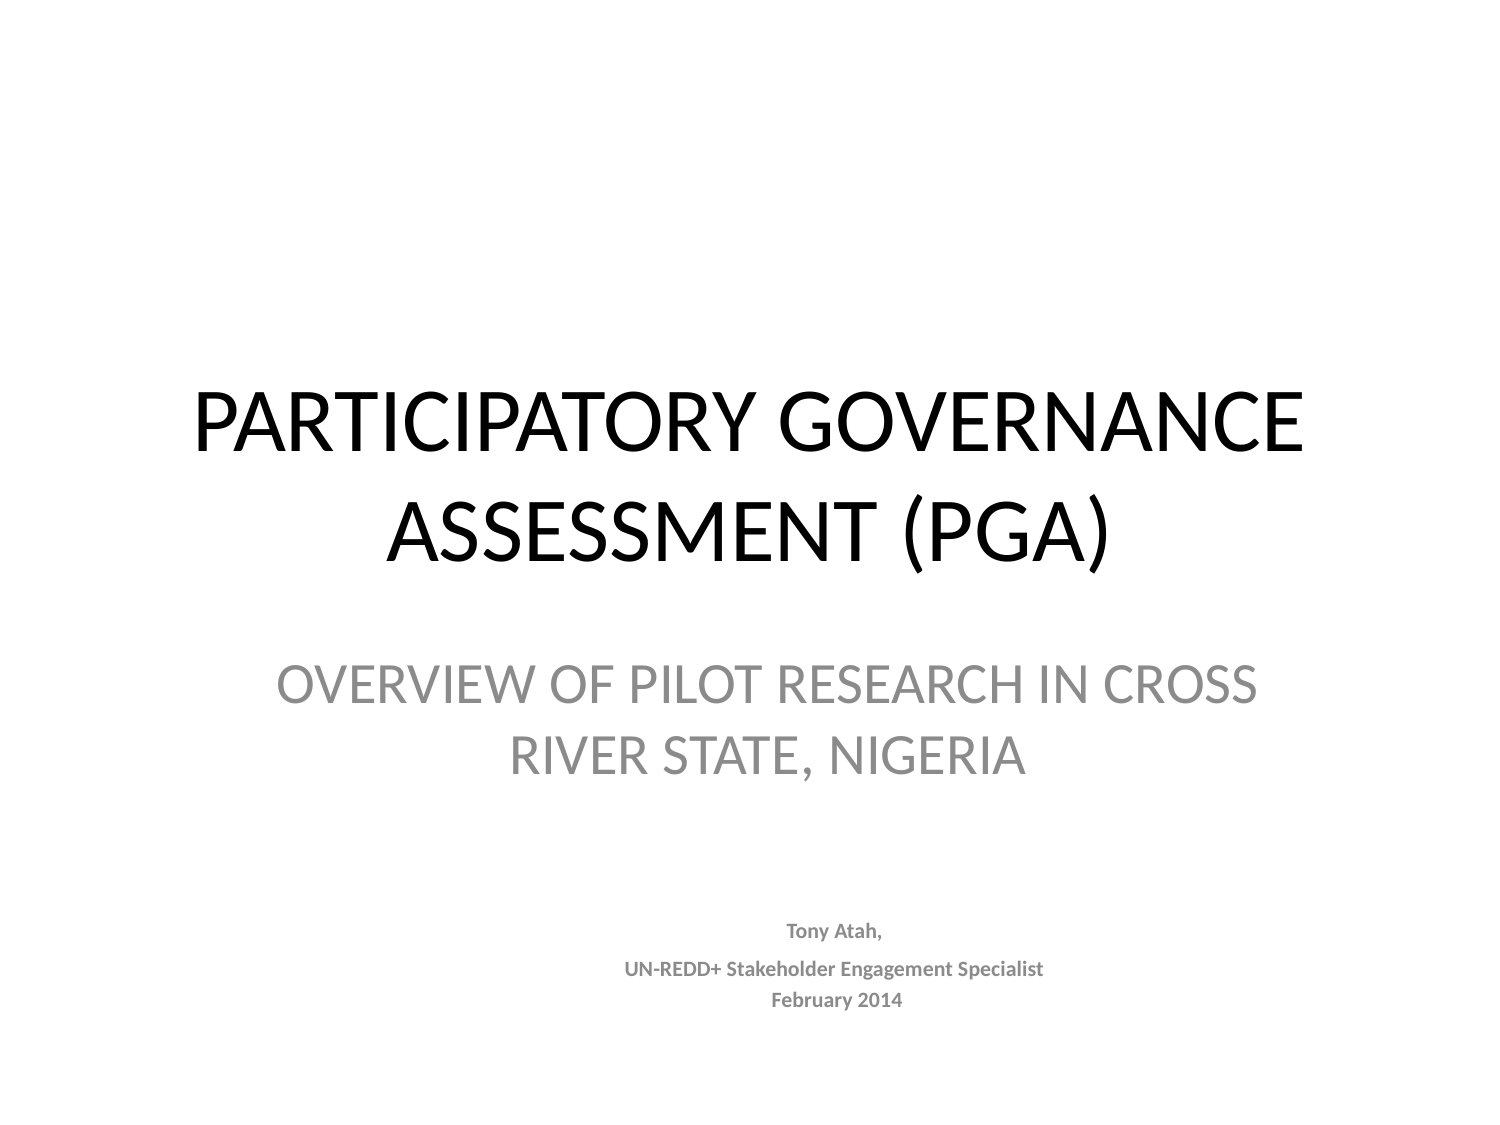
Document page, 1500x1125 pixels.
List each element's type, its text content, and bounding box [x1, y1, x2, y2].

title PARTICIPATORY GOVERNANCE ASSESSMENT (PGA) [112, 349, 1388, 591]
subtitle OVERVIEW OF PILOT RESEARCH IN CROSS RIVER STATE, NIGERIA Tony Atah, UN-REDD+ Stakeholder Engagement Specialist February 2014 [225, 637, 1313, 1020]
